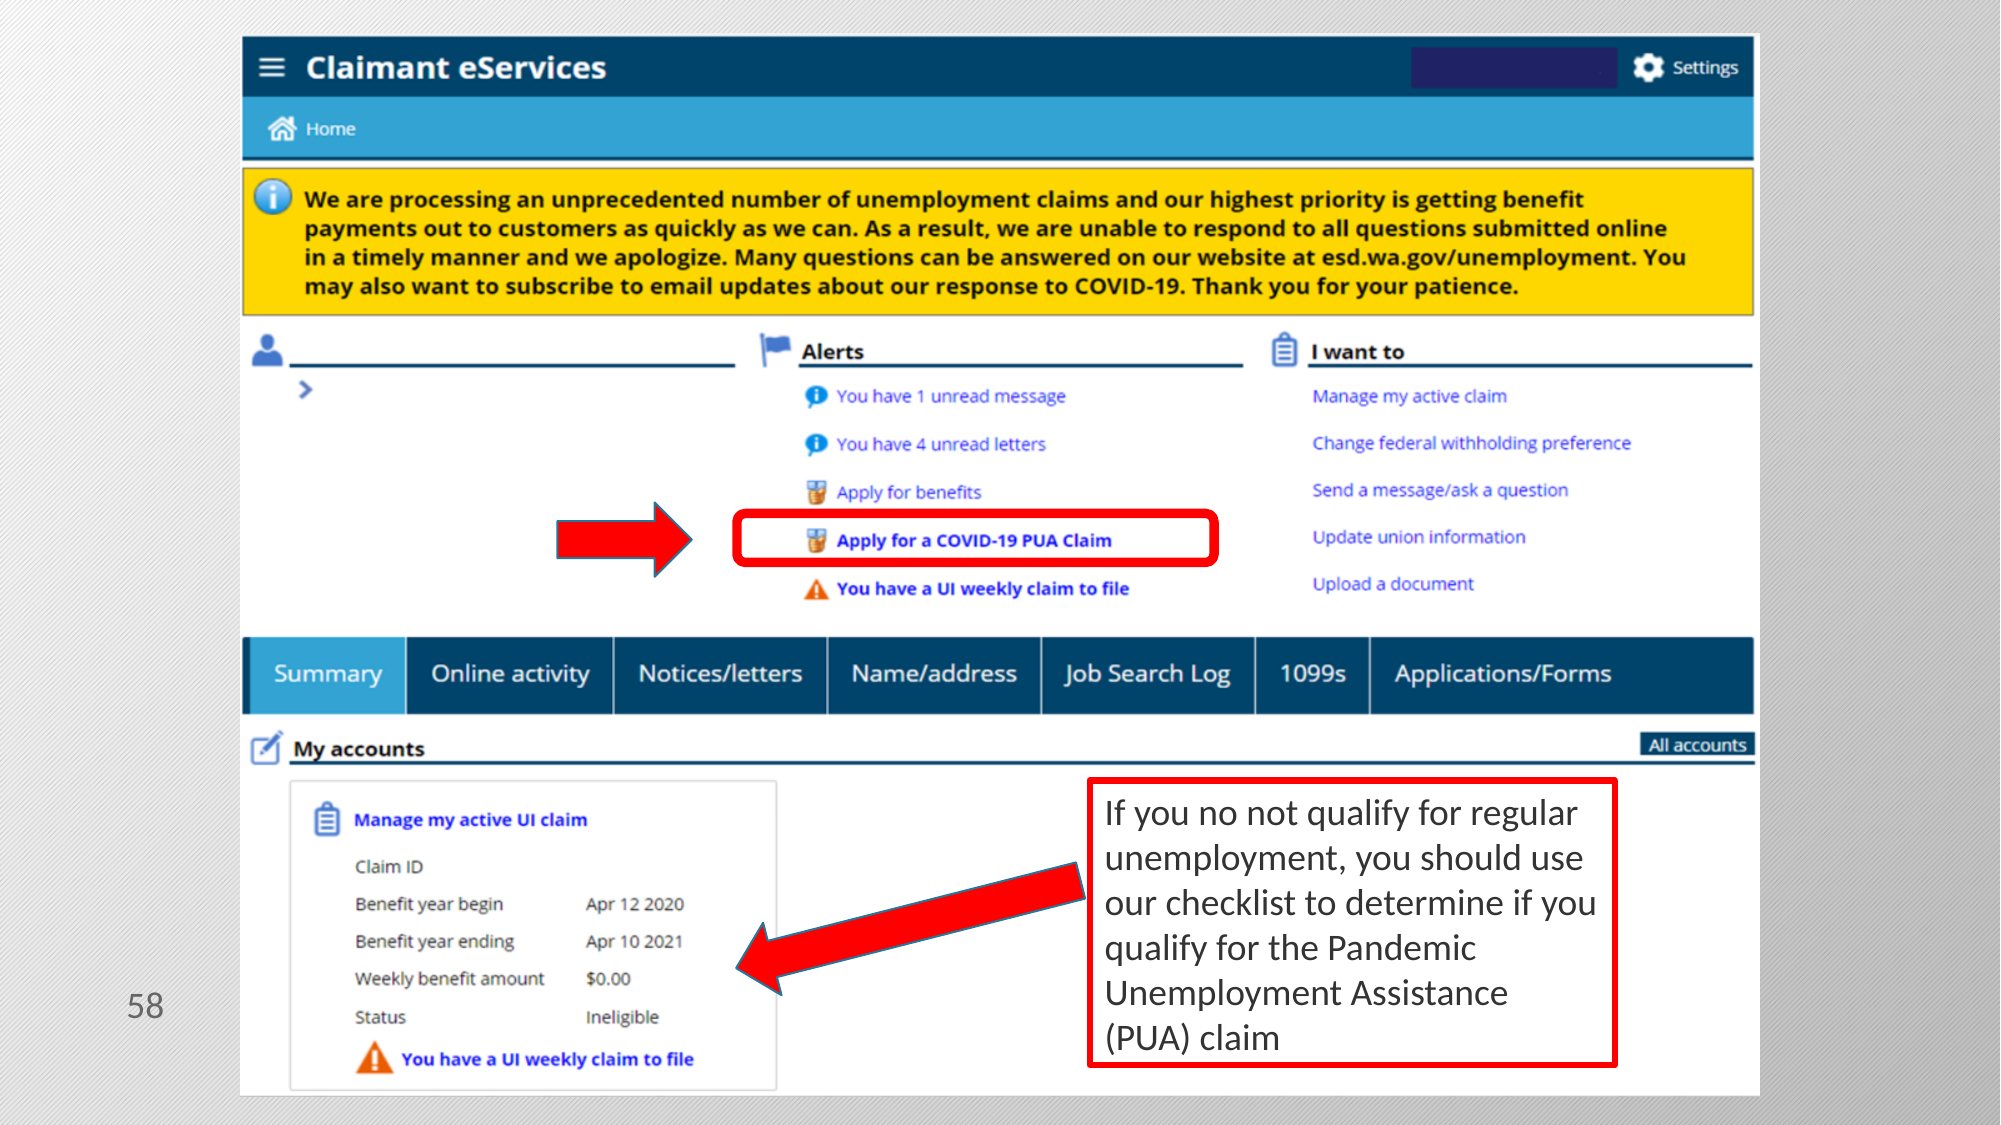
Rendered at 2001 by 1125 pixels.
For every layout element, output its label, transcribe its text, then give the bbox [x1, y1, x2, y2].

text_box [730, 780, 1616, 1069]
picture [239, 32, 1761, 1097]
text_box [557, 502, 1215, 577]
slide_number 58 [111, 973, 219, 1035]
